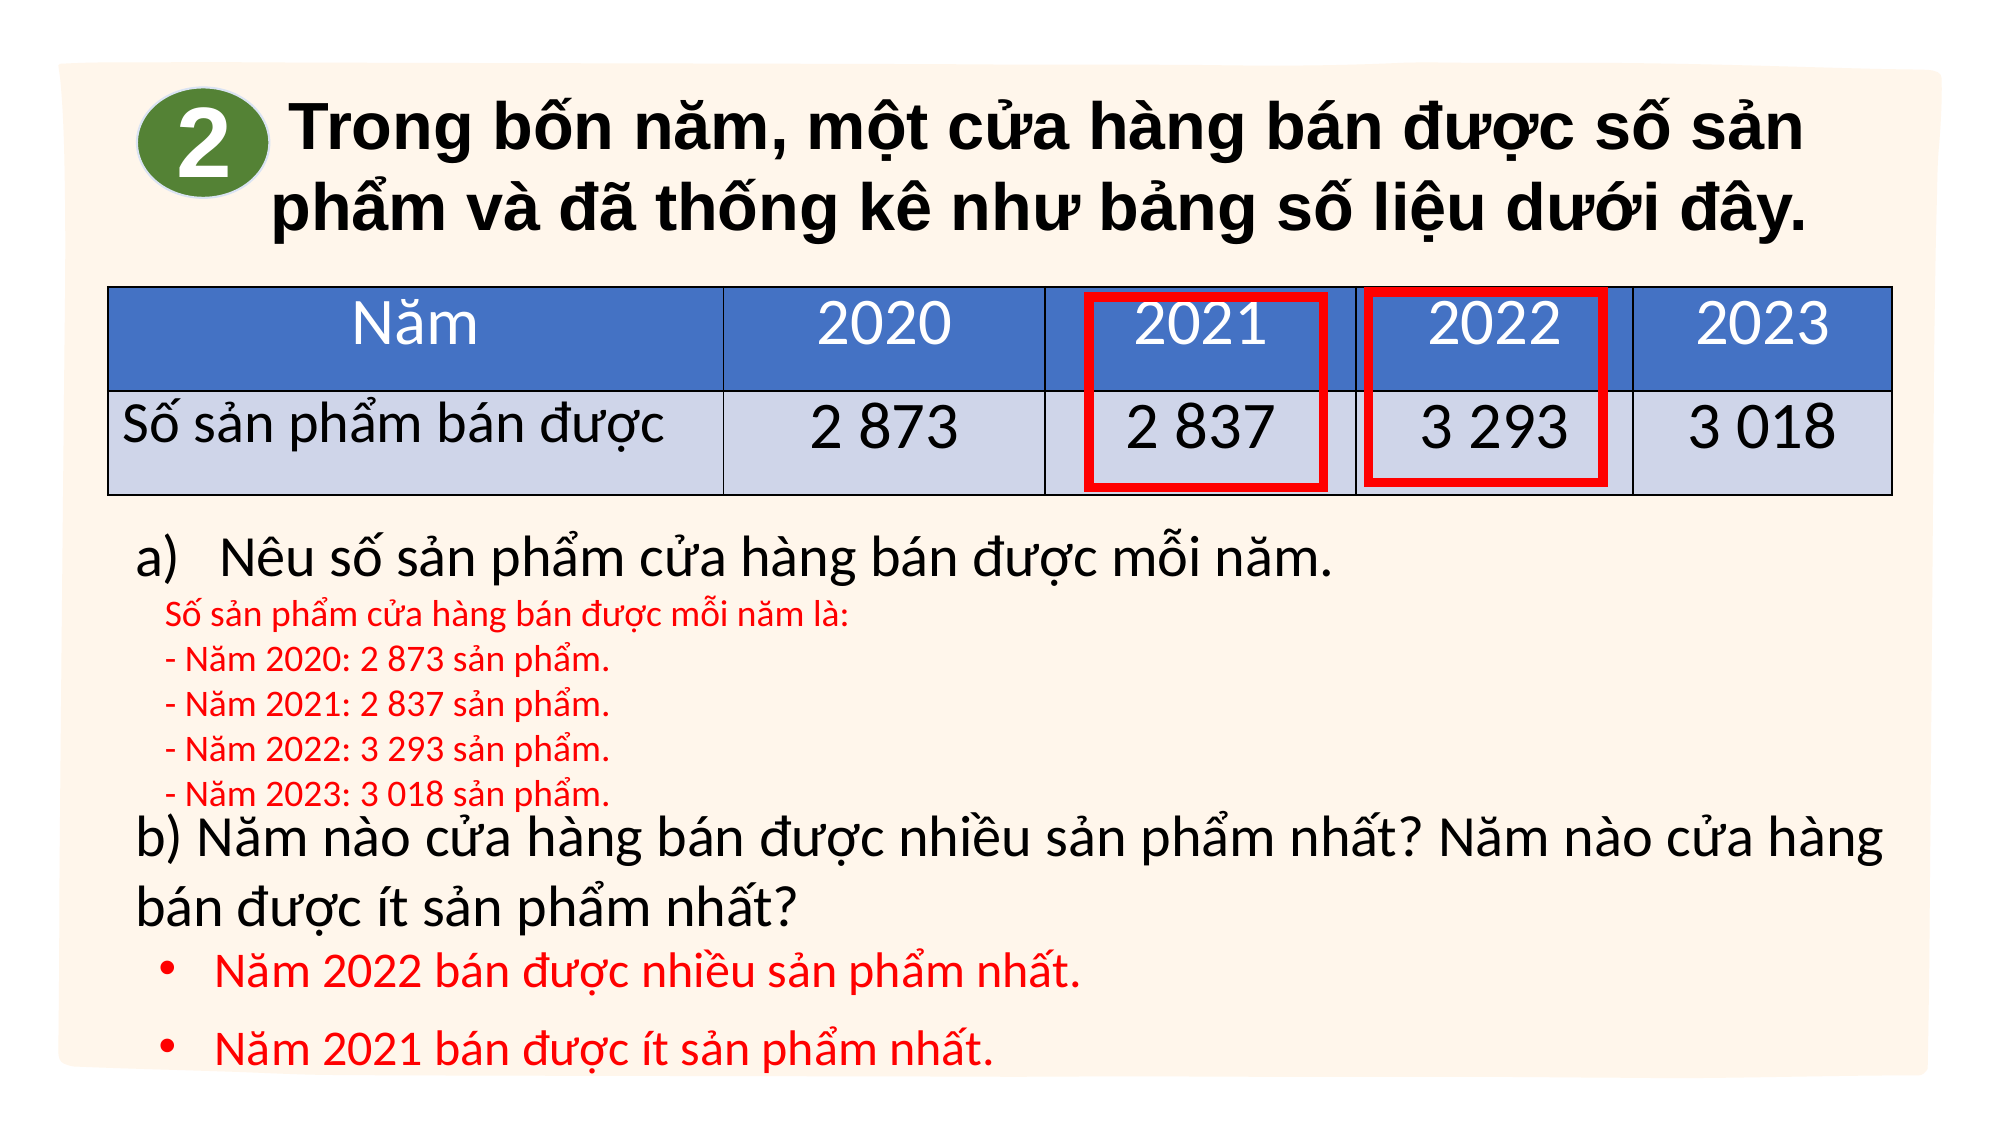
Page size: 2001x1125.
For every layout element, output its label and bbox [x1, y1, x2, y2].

text_box [136, 69, 270, 207]
text_box [58, 62, 1942, 1080]
